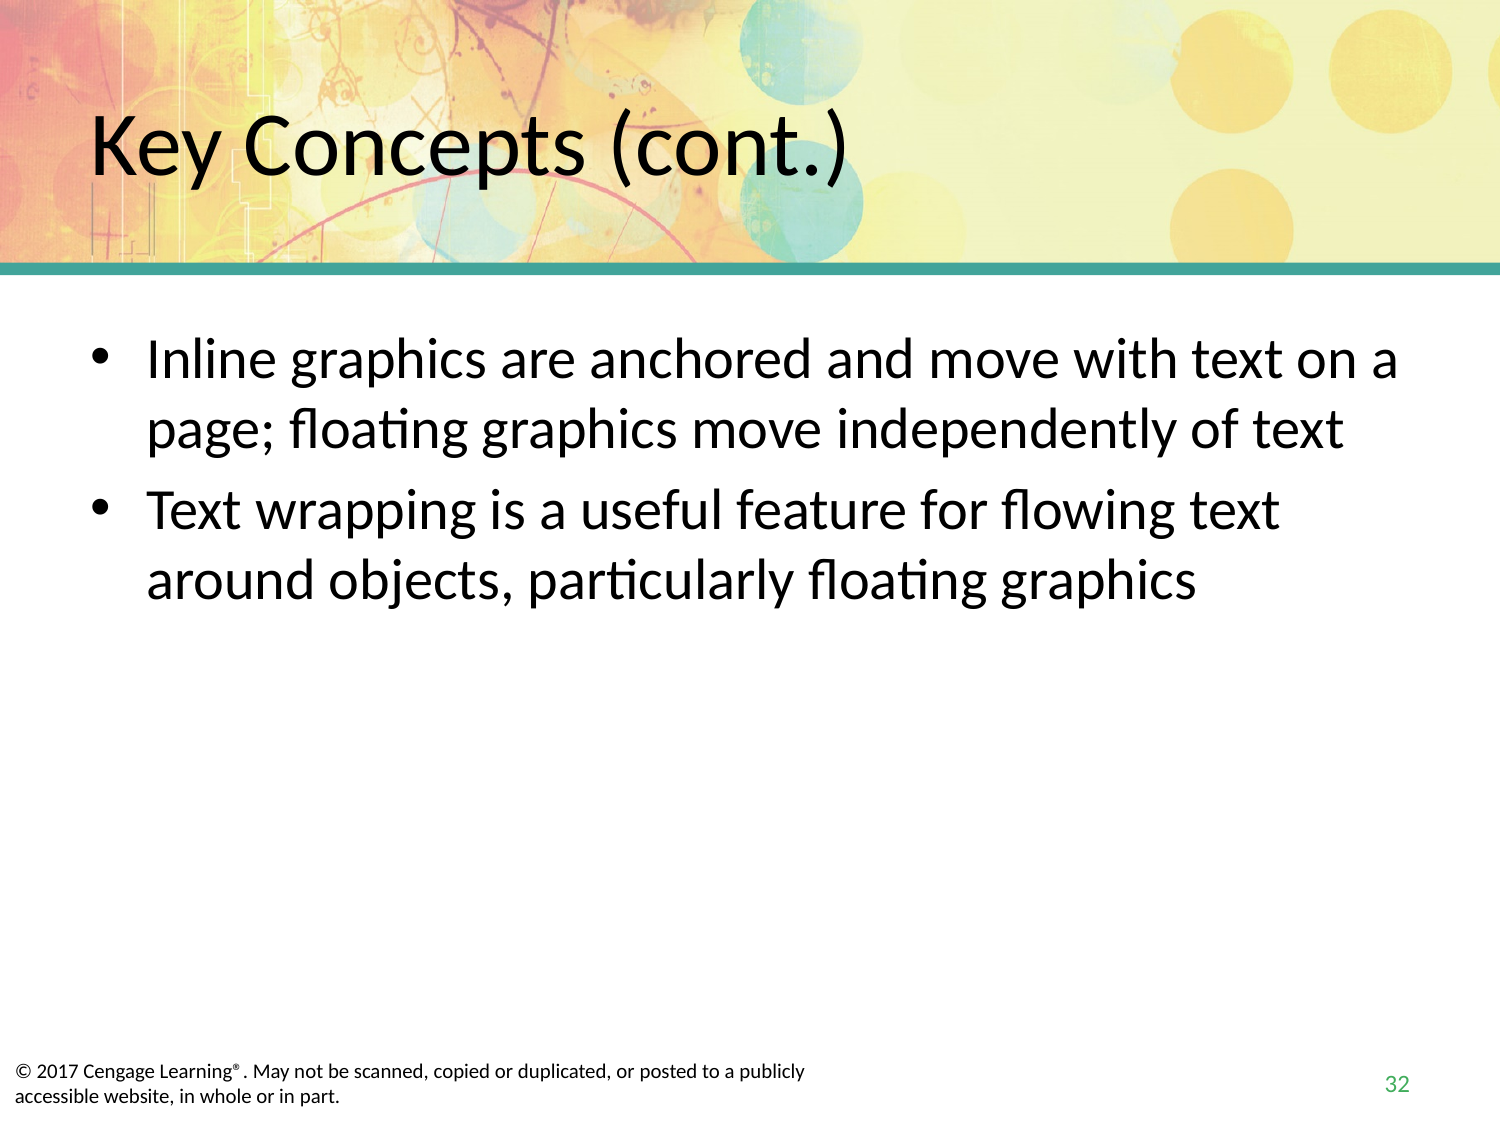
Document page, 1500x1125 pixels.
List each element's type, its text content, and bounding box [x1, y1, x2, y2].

title Key Concepts (cont.) [75, 45, 1425, 233]
slide_number 32 [1074, 1052, 1425, 1113]
list Inline graphics are anchored and move with text on a page; floating graphics move independently of text Text wrapping is a useful feature for flowing text around objects, particularly floating graphics [75, 312, 1425, 1088]
picture [0, 0, 1500, 262]
